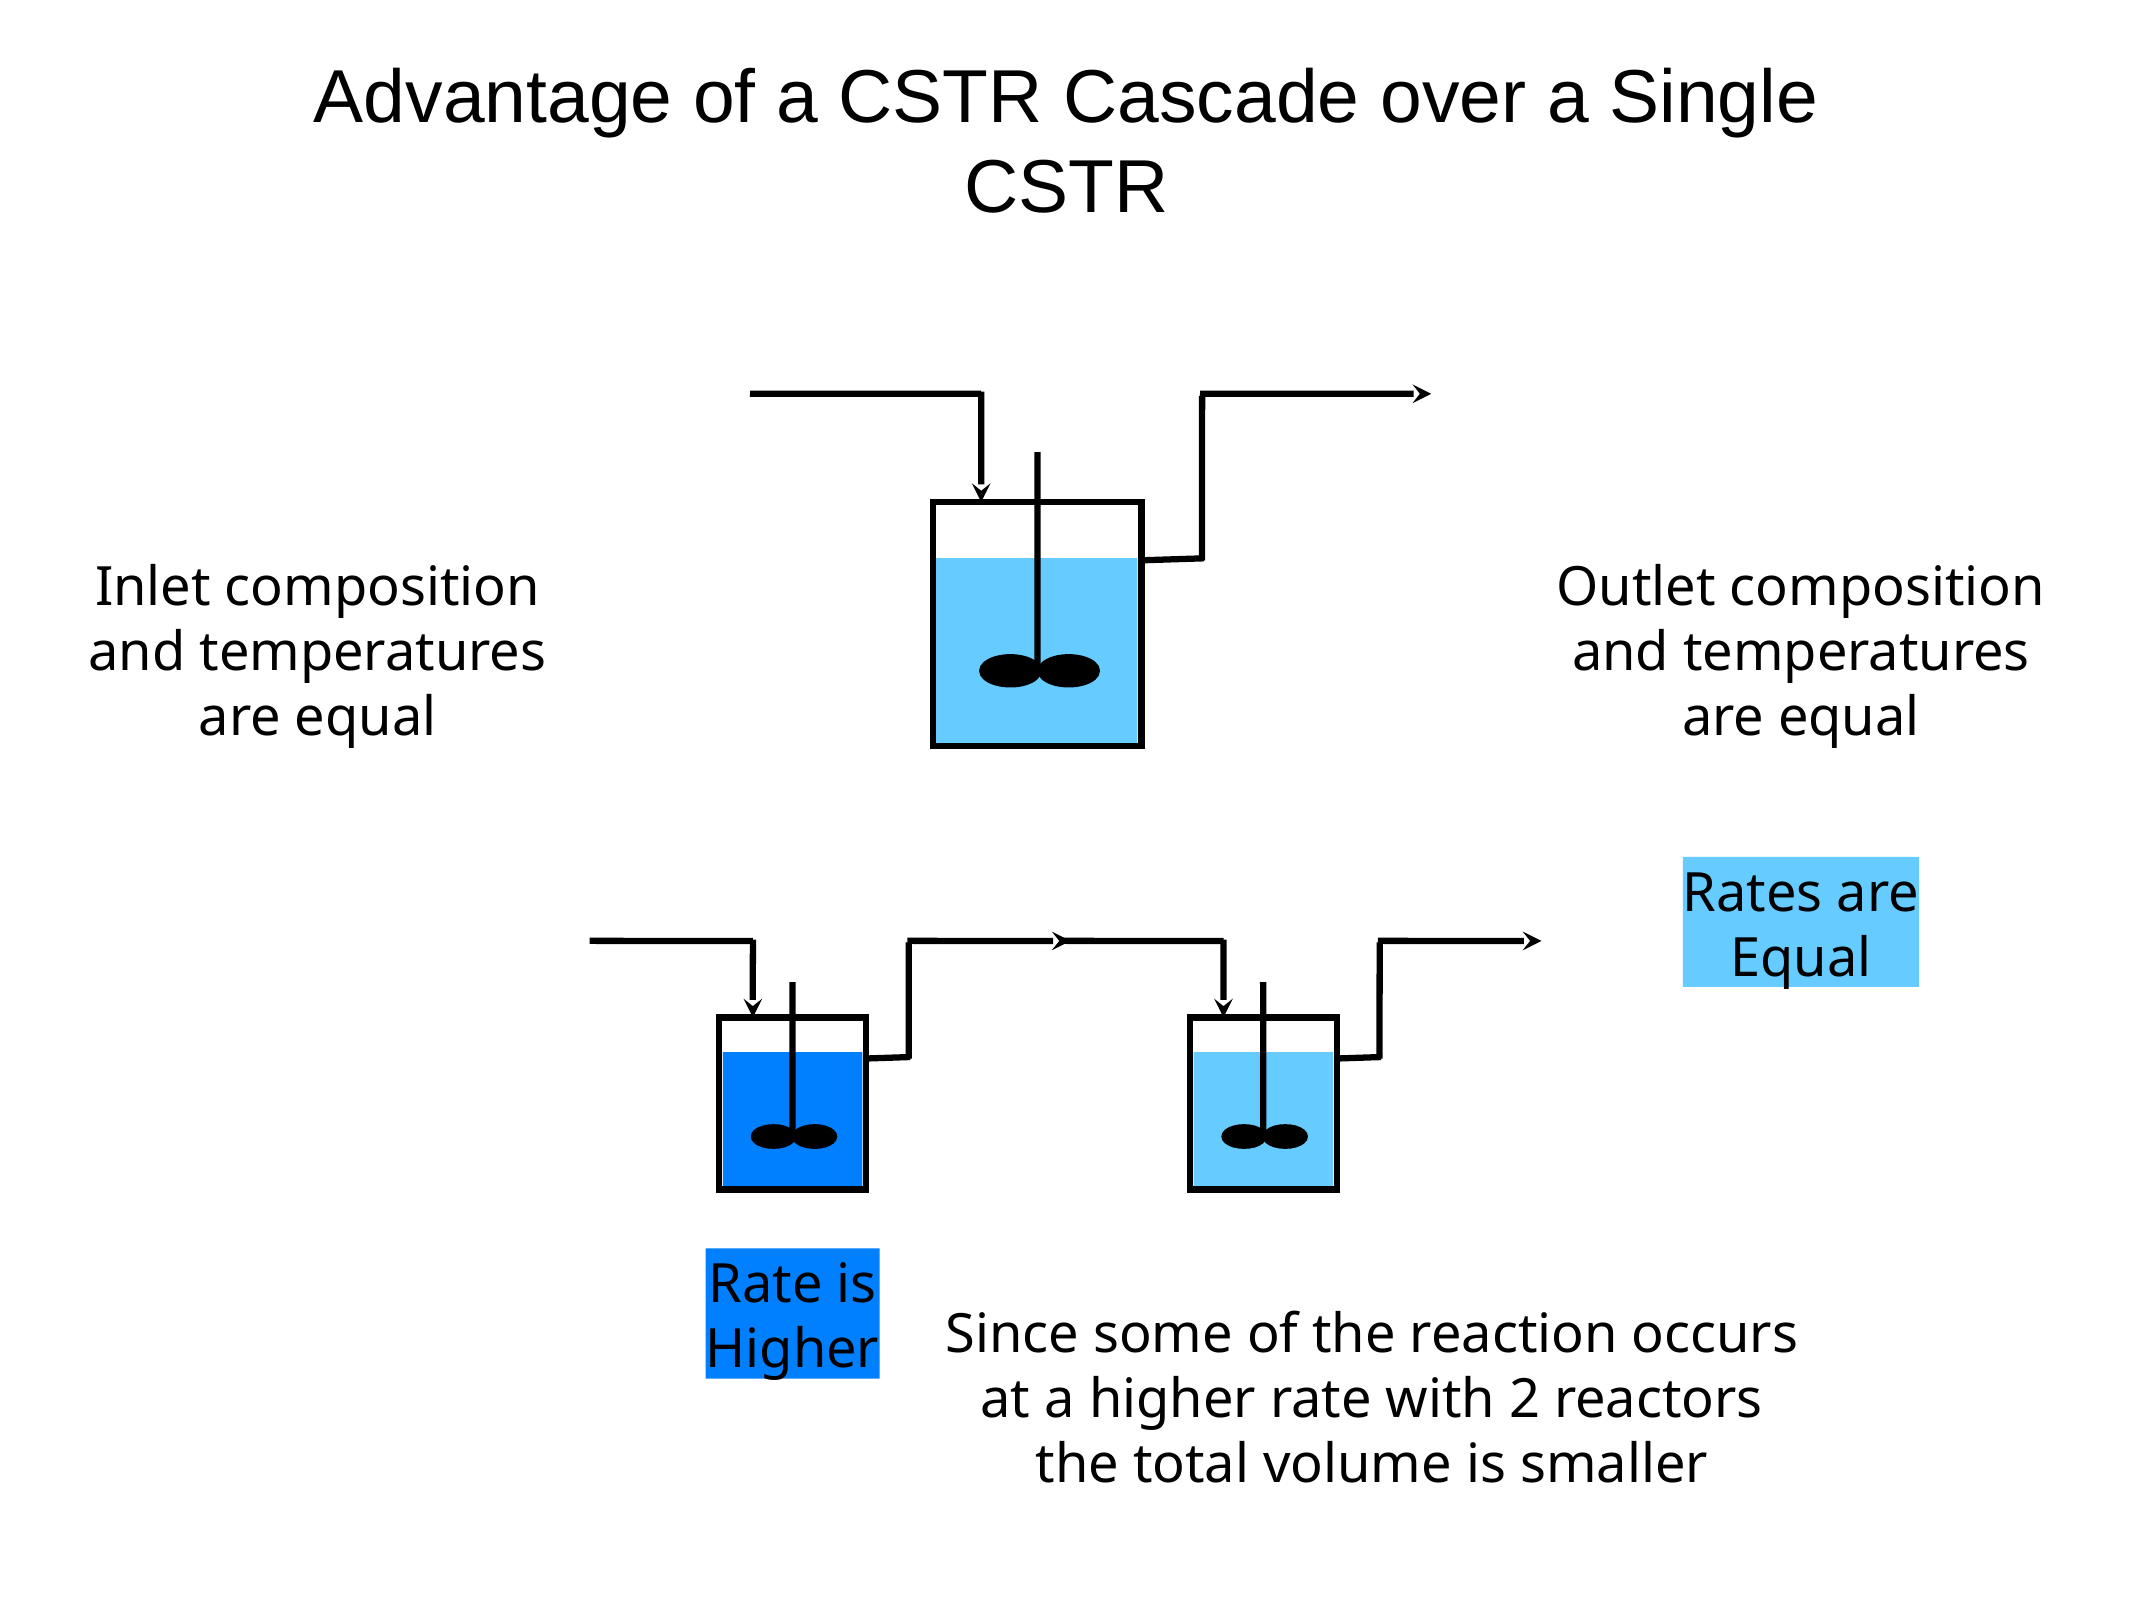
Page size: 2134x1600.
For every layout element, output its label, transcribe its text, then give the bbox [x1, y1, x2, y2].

text_box Rate is Higher [705, 1248, 880, 1379]
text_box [589, 939, 1542, 1190]
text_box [749, 391, 1432, 747]
text_box Outlet composition and temperatures are equal [1556, 551, 2046, 747]
title Advantage of a CSTR Cascade over a Single CSTR [208, 39, 1925, 248]
text_box Rates are Equal [1682, 856, 1920, 987]
text_box Since some of the reaction occurs at a higher rate with 2 reactors the total volume is smaller [945, 1298, 1799, 1494]
text_box Inlet composition and temperatures are equal [88, 551, 547, 747]
